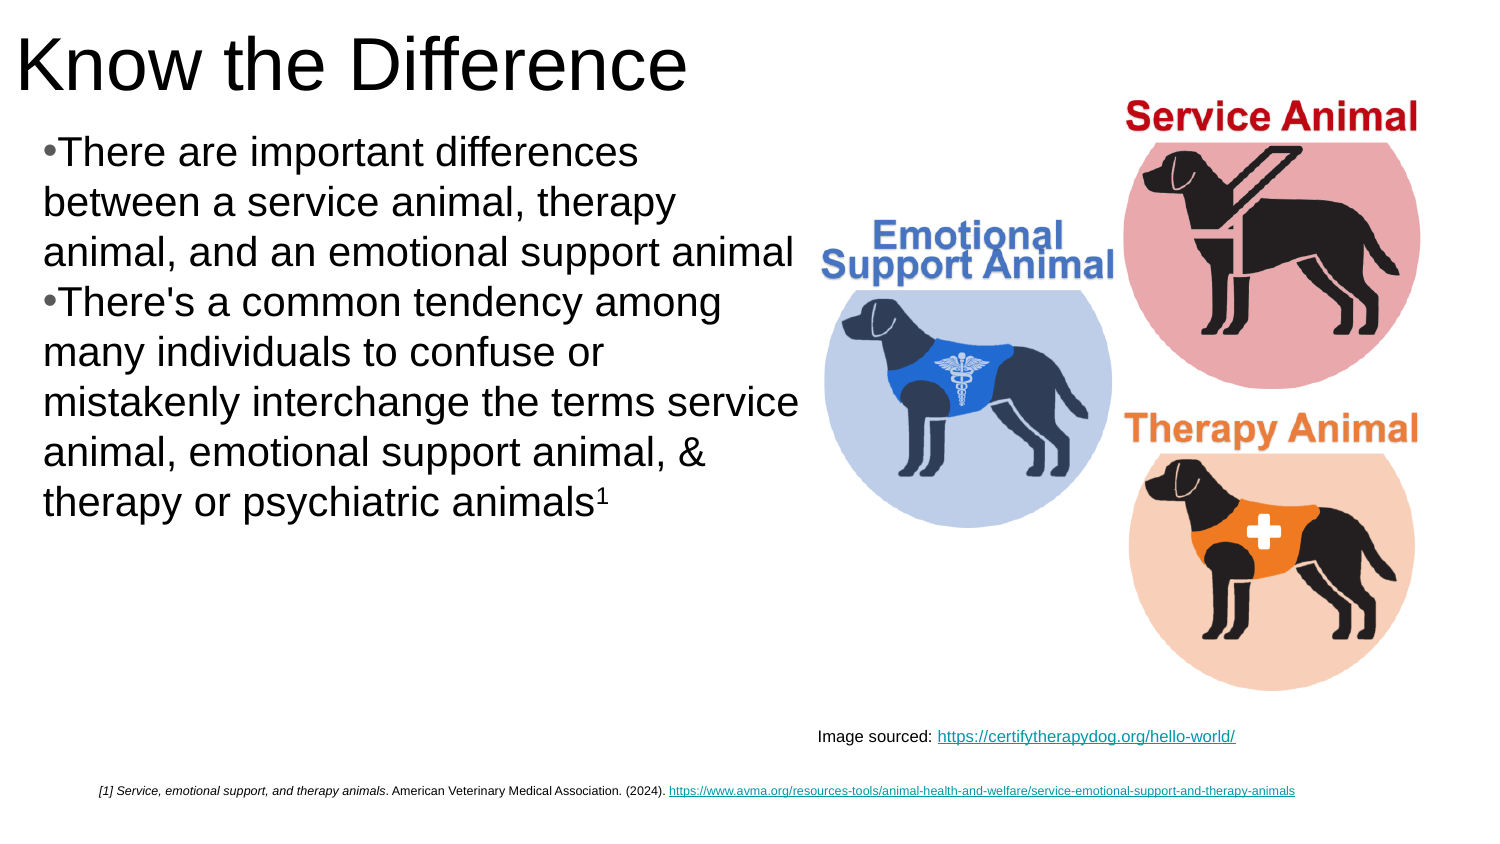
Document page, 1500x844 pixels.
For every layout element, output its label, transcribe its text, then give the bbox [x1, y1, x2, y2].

list There are important differences between a service animal, therapy animal, and an emotional support animal There's a common tendency among many individuals to confuse or mistakenly interchange the terms service animal, emotional support animal, & therapy or psychiatric animals1 [27, 110, 808, 765]
text_box [1] Service, emotional support, and therapy animals. American Veterinary Medical Association. (2024). https://www.avma.org/resources-tools/animal-health-and-welfare/service-emotional-support-and-therapy-animals [27, 765, 1392, 813]
picture [814, 89, 1427, 711]
text_box Image sourced: https://certifytherapydog.org/hello-world/ [802, 710, 1427, 778]
title Know the Difference [0, 0, 1500, 95]
